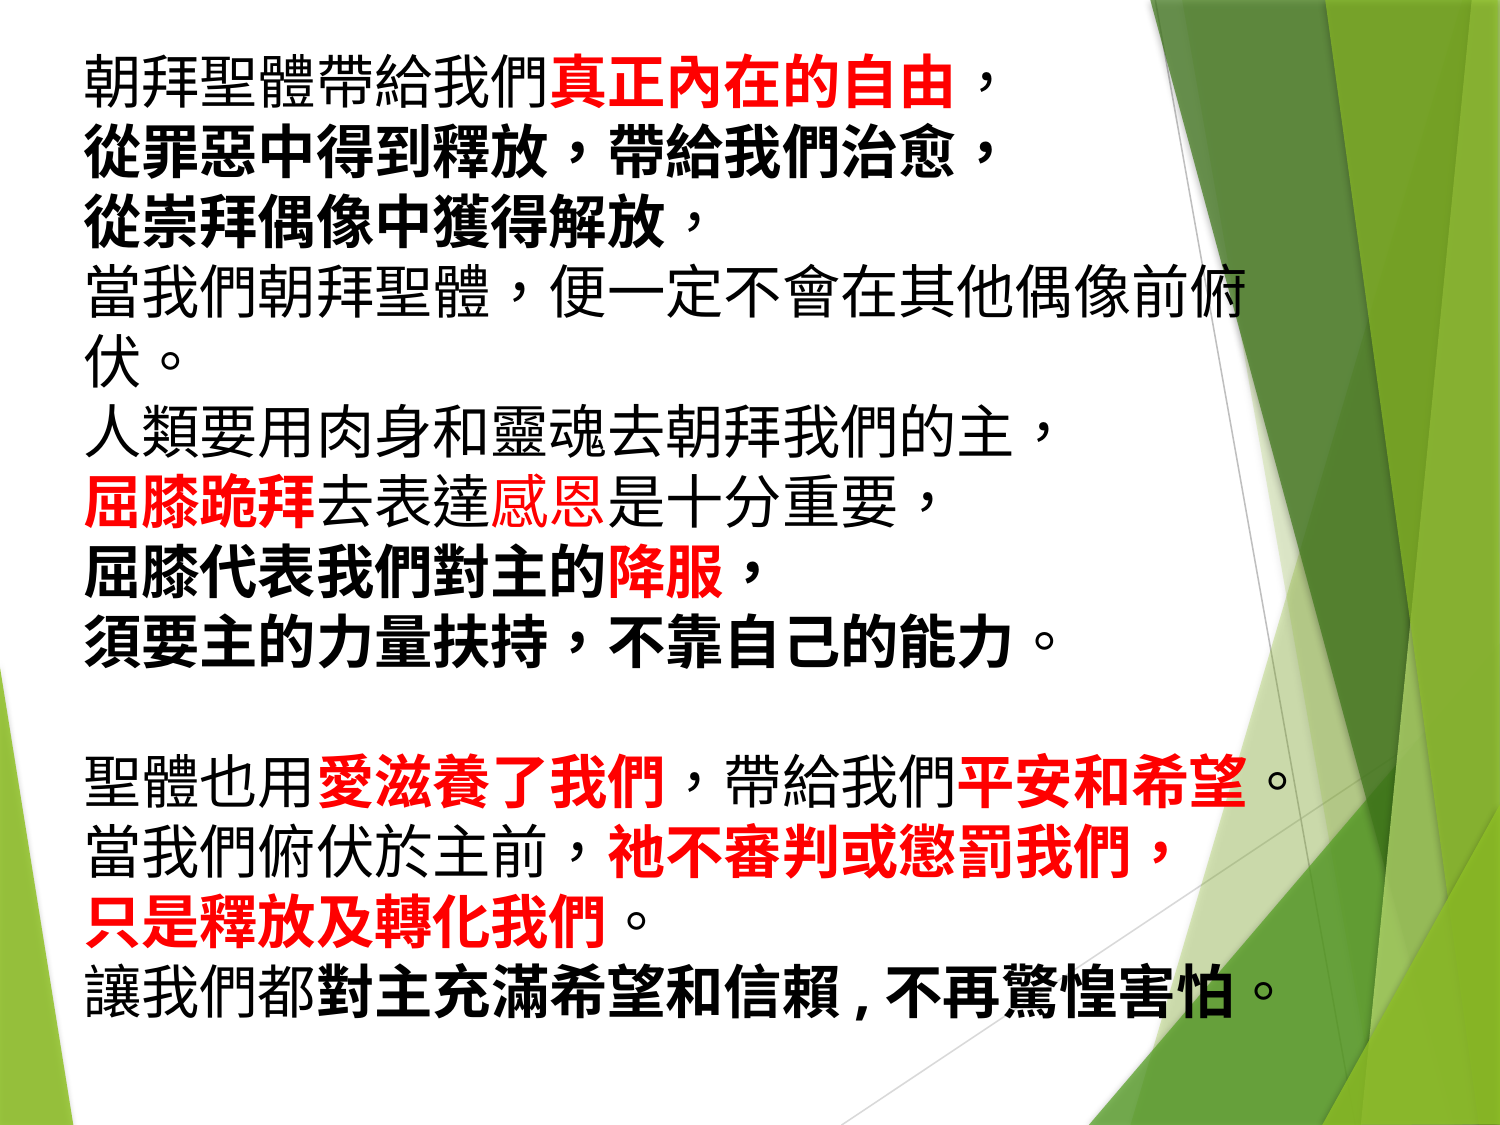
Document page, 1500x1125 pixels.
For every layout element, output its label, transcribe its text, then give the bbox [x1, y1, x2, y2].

text_box 朝拜聖體帶給我們真正內在的自由， 從罪惡中得到釋放，帶給我們治愈， 從崇拜偶像中獲得解放， 當我們朝拜聖體，便一定不會在其他偶像前俯伏。 人類要用肉身和靈魂去朝拜我們的主， 屈膝跪拜去表達感恩是十分重要， 屈膝代表我們對主的降服， 須要主的力量扶持，不靠自己的能力。 聖體也用愛滋養了我們，帶給我們平安和希望。當我們俯伏於主前，祂不審判或懲罰我們， 只是釋放及轉化我們。 讓我們都對主充滿希望和信賴,不再驚惶害怕。 [68, 37, 1290, 1103]
